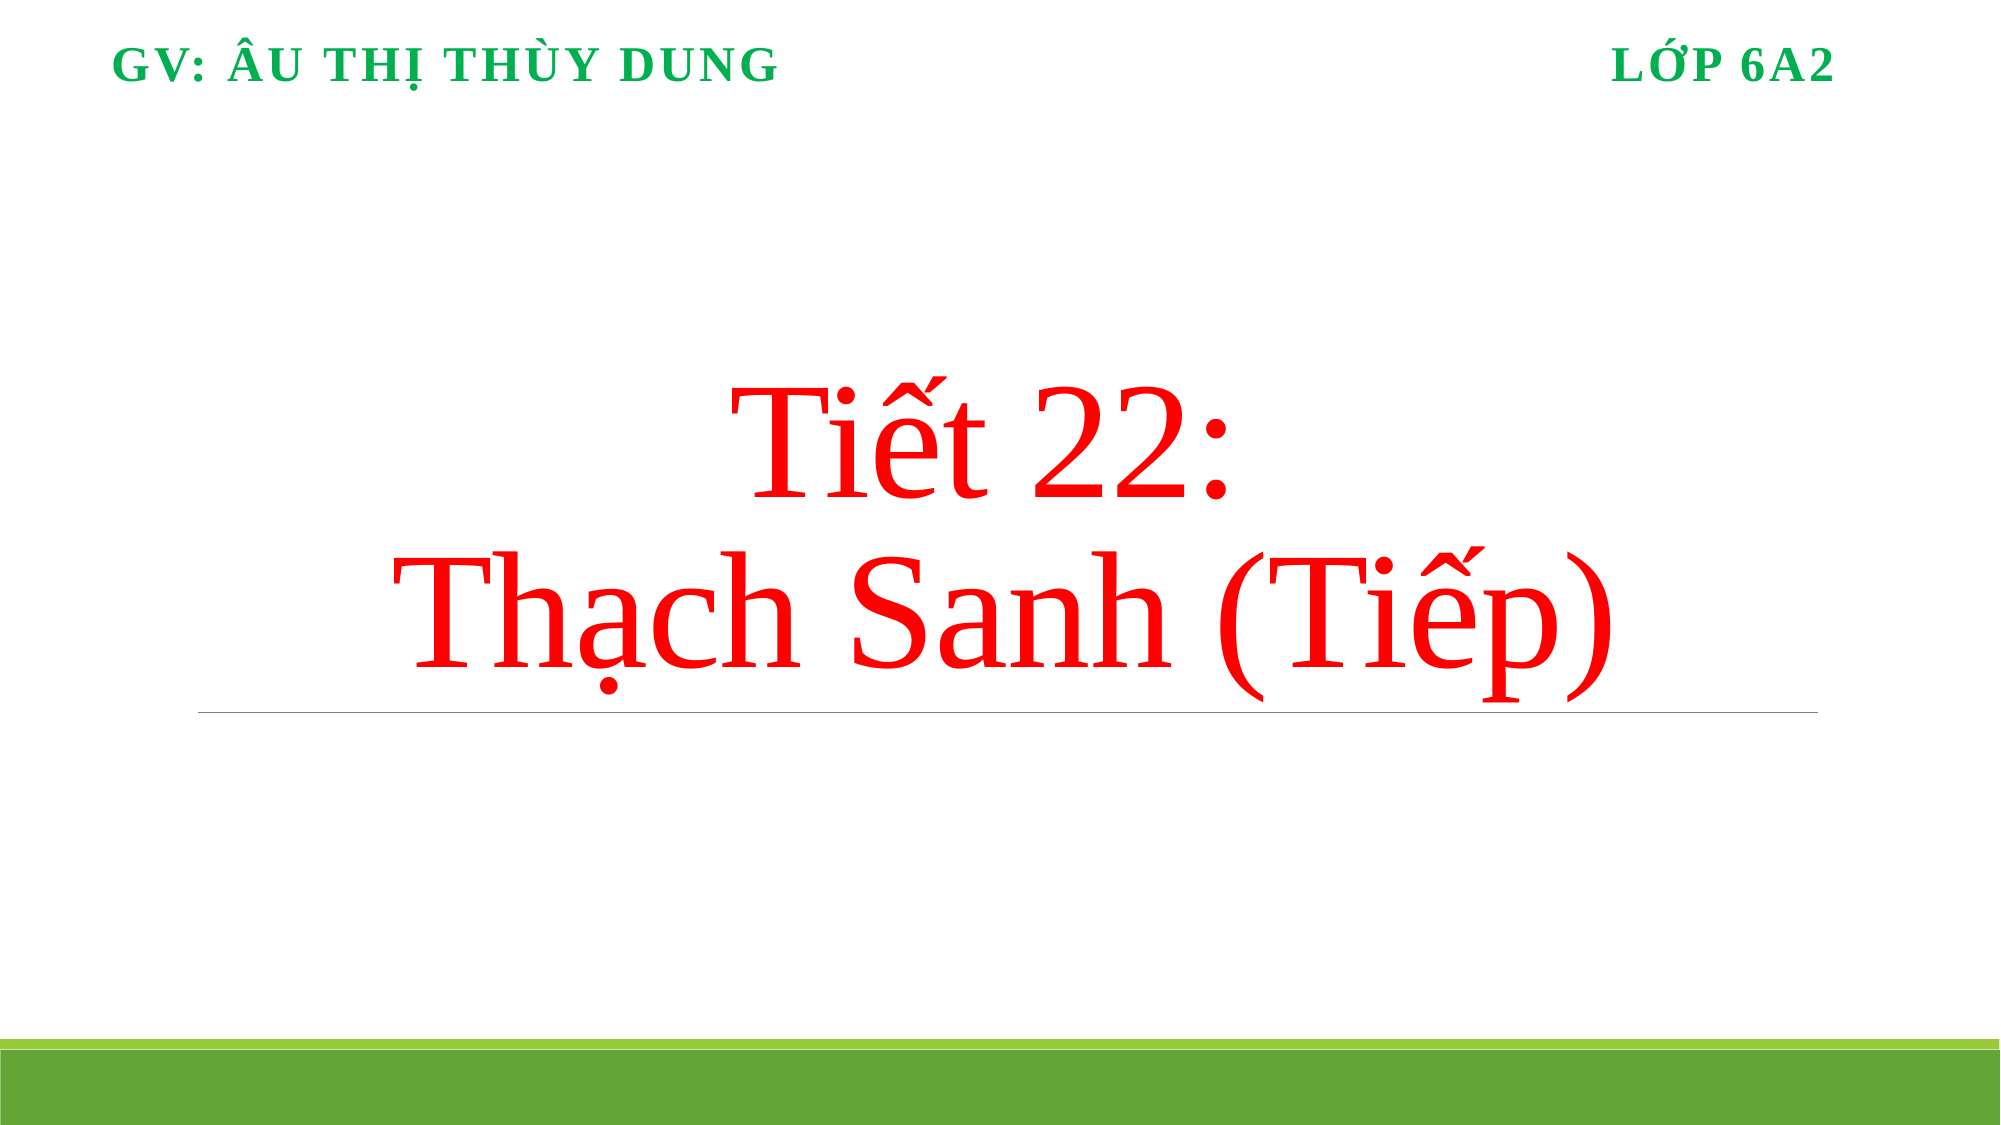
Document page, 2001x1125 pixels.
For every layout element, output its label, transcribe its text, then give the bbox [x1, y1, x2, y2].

title Tiết 22: Thạch Sanh (Tiếp) [180, 219, 1830, 710]
subtitle GV: Âu Thị thùy dung Lớp 6a2 [96, 30, 1919, 219]
